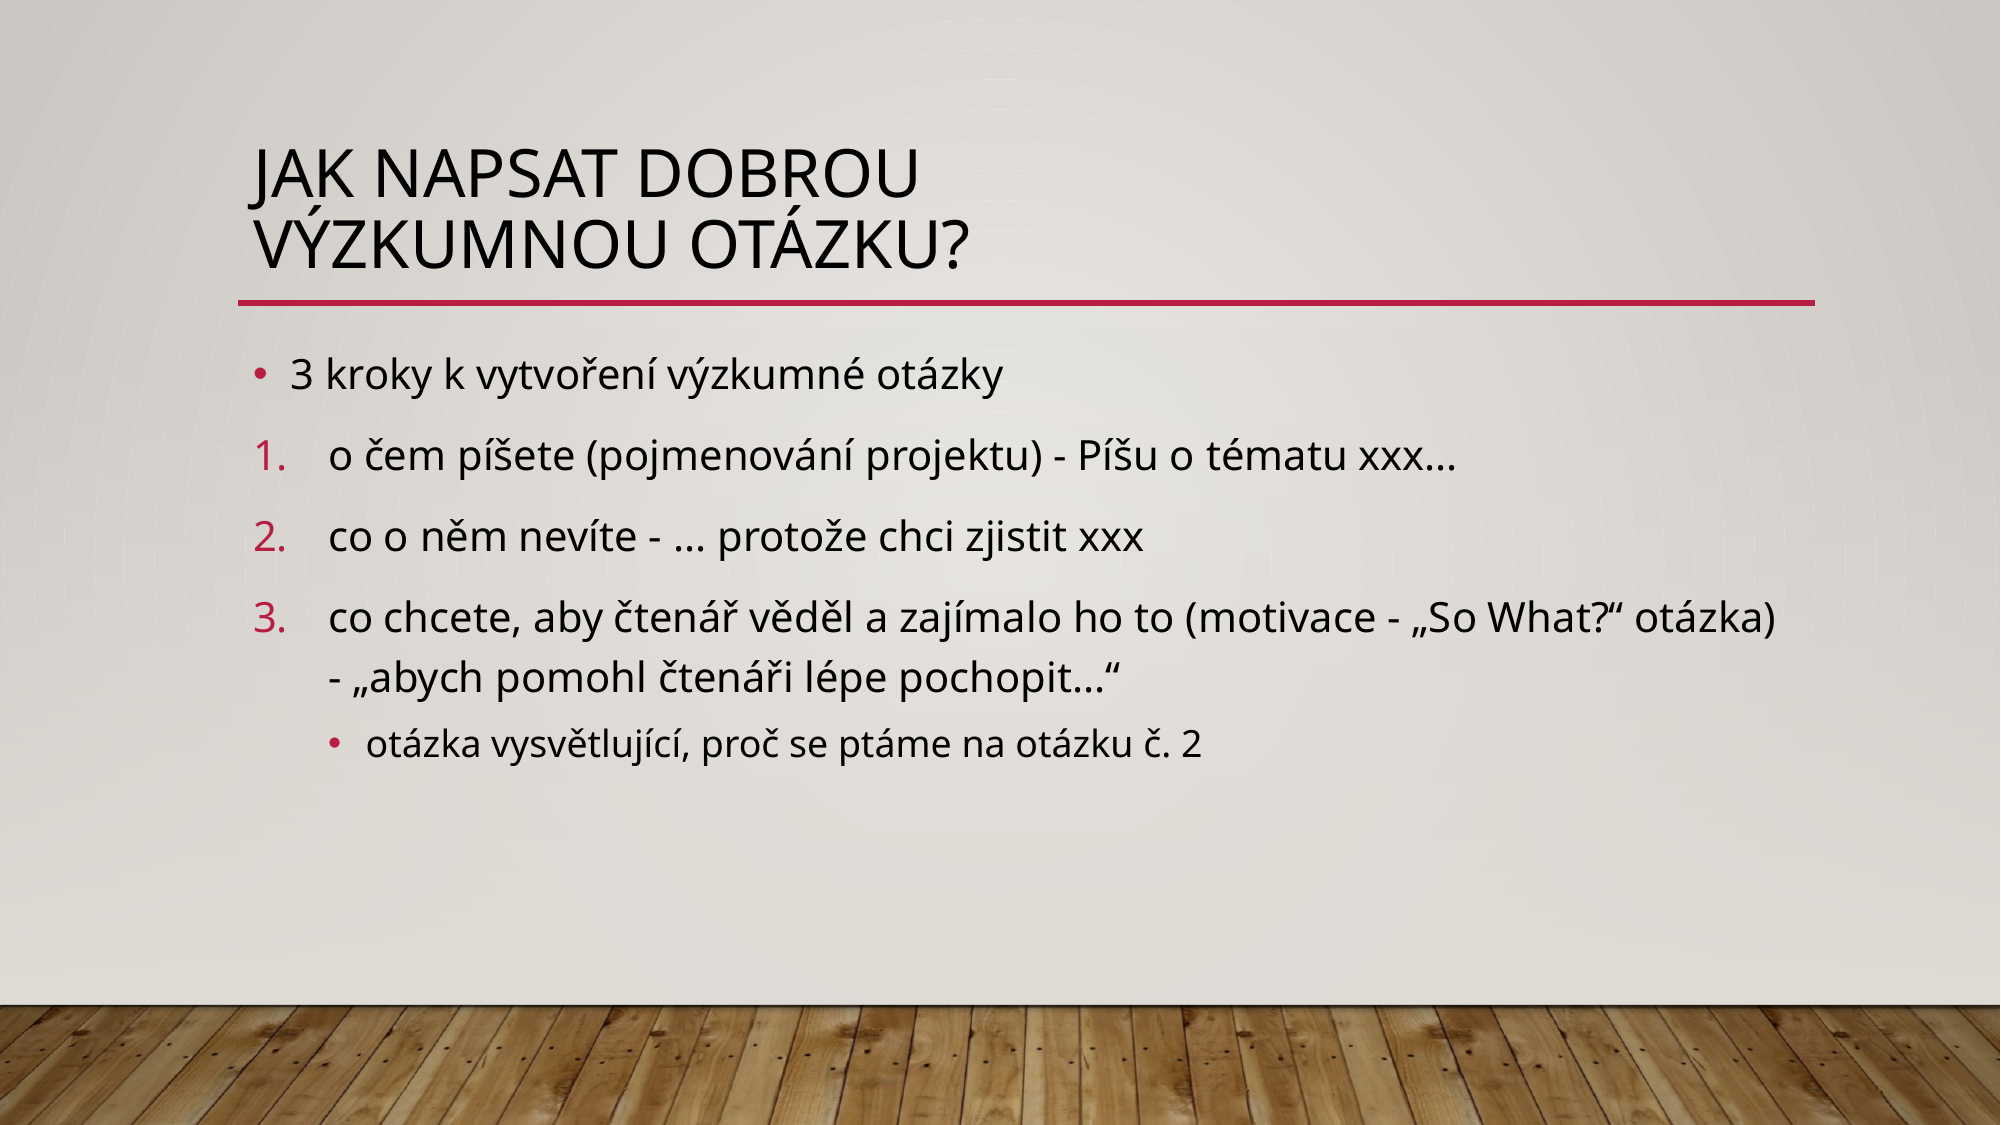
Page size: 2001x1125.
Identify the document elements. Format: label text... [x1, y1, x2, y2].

picture [0, 1005, 2000, 1125]
list 3 kroky k vytvoření výzkumné otázky o čem píšete (pojmenování projektu) - Píšu o tématu xxx... co o něm nevíte - ... protože chci zjistit xxx co chcete, aby čtenář věděl a zajímalo ho to (motivace - „So What?“ otázka) - „abych pomohl čtenáři lépe pochopit...“ otázka vysvětlující, proč se ptáme na otázku č. 2 [238, 330, 1814, 897]
title JAK NAPSAT DOBROU VÝZKUMNOU OTÁZKU? [238, 131, 1814, 305]
